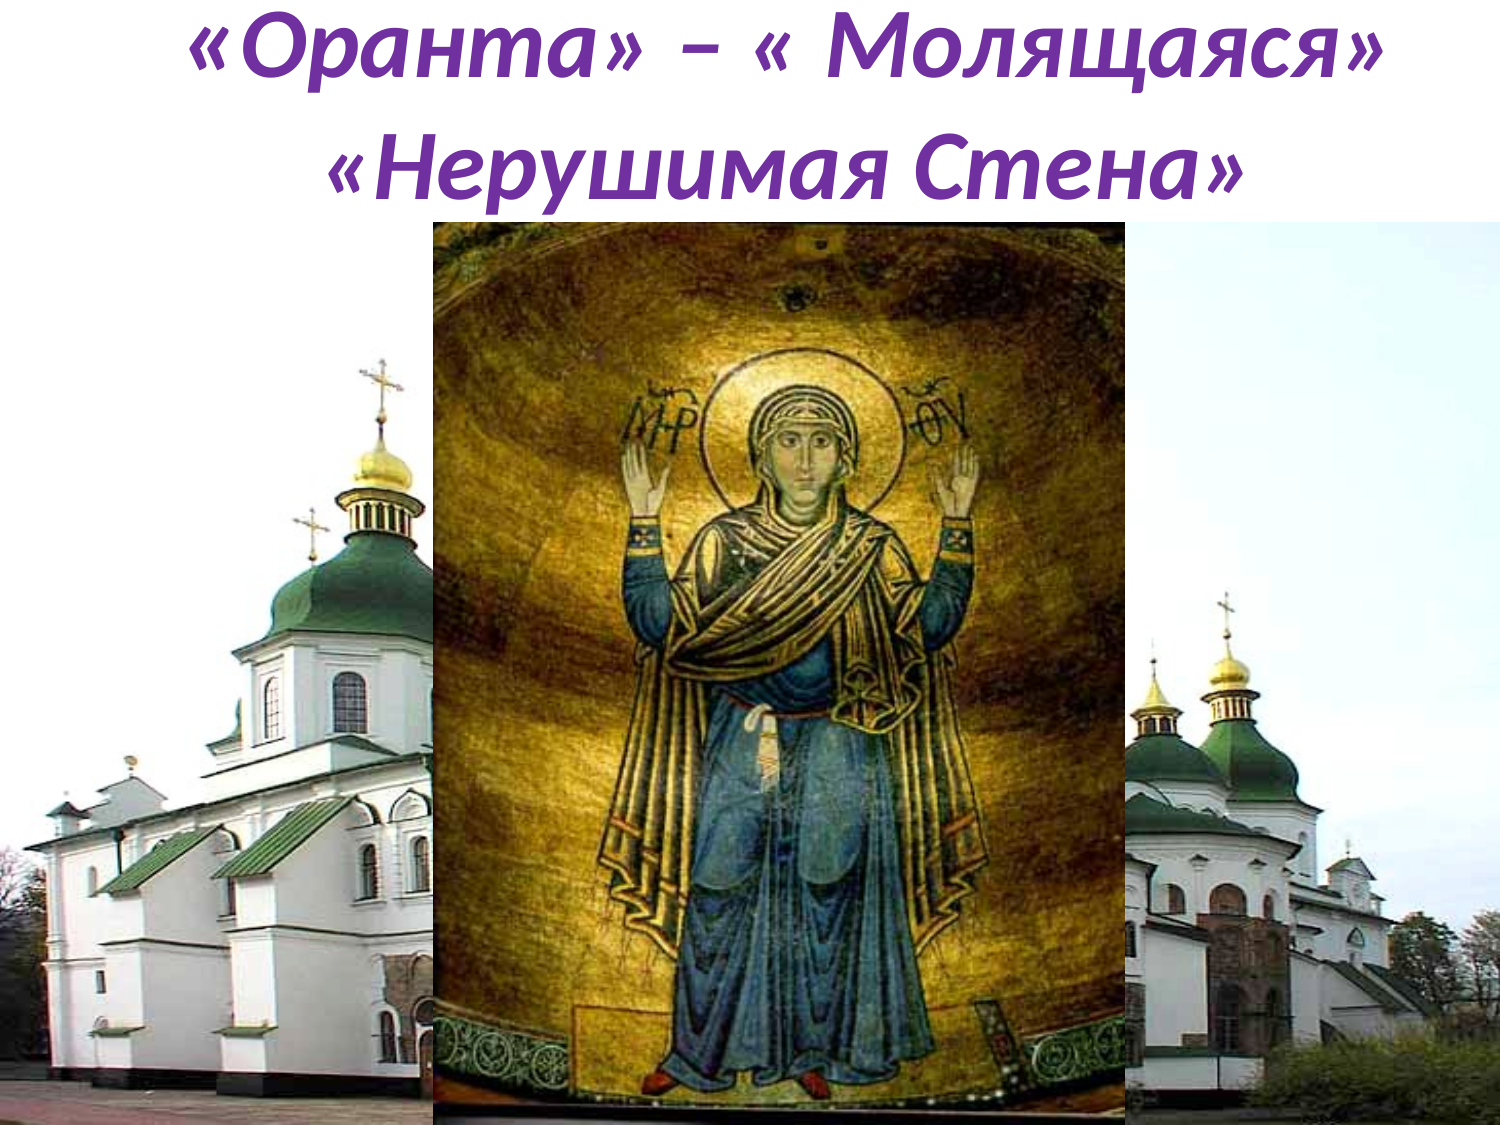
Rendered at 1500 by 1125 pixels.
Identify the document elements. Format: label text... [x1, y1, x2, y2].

picture [1126, 222, 1500, 1125]
picture [0, 222, 433, 1125]
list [433, 222, 1126, 1125]
title «Оранта» – « Молящаяся» «Нерушимая Стена» [75, 0, 1500, 185]
